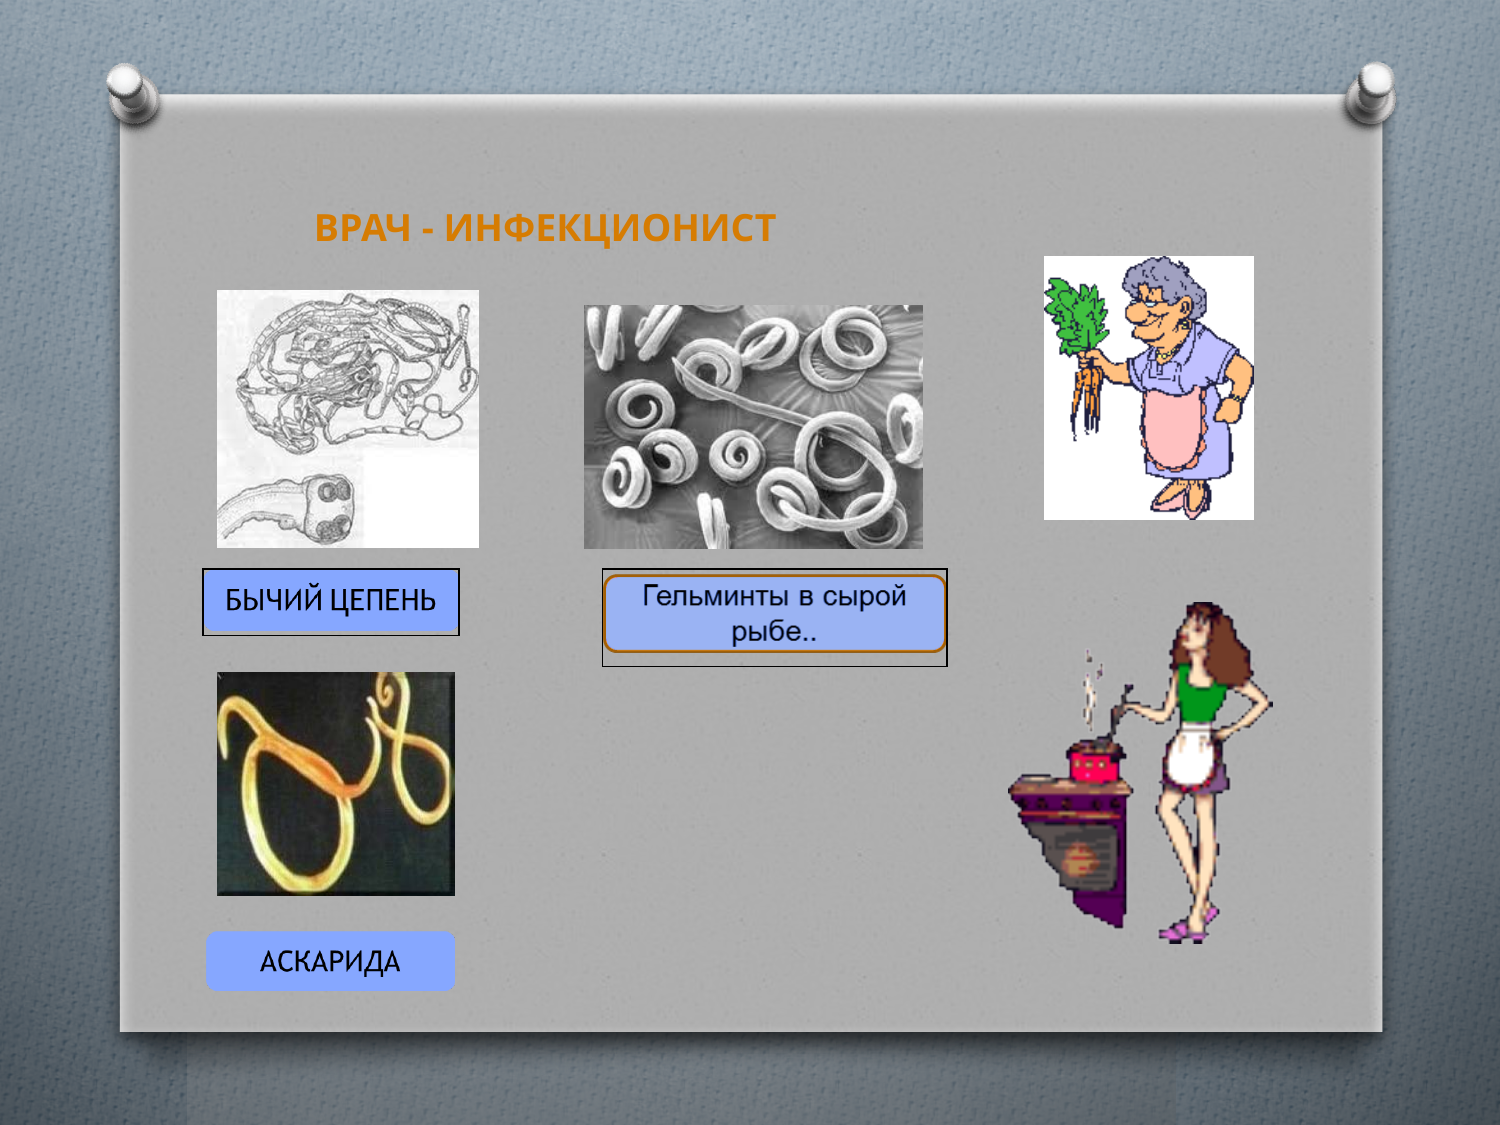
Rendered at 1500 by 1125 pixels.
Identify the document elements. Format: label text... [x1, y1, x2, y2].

picture [603, 569, 947, 667]
picture [216, 290, 479, 549]
picture [203, 569, 459, 636]
text_box Врач - инфекционист [298, 196, 792, 257]
picture [75, 29, 198, 153]
picture [206, 930, 455, 995]
picture [1044, 256, 1254, 520]
picture [1317, 35, 1439, 156]
picture [216, 671, 455, 896]
picture [584, 305, 924, 549]
picture [1007, 602, 1274, 944]
